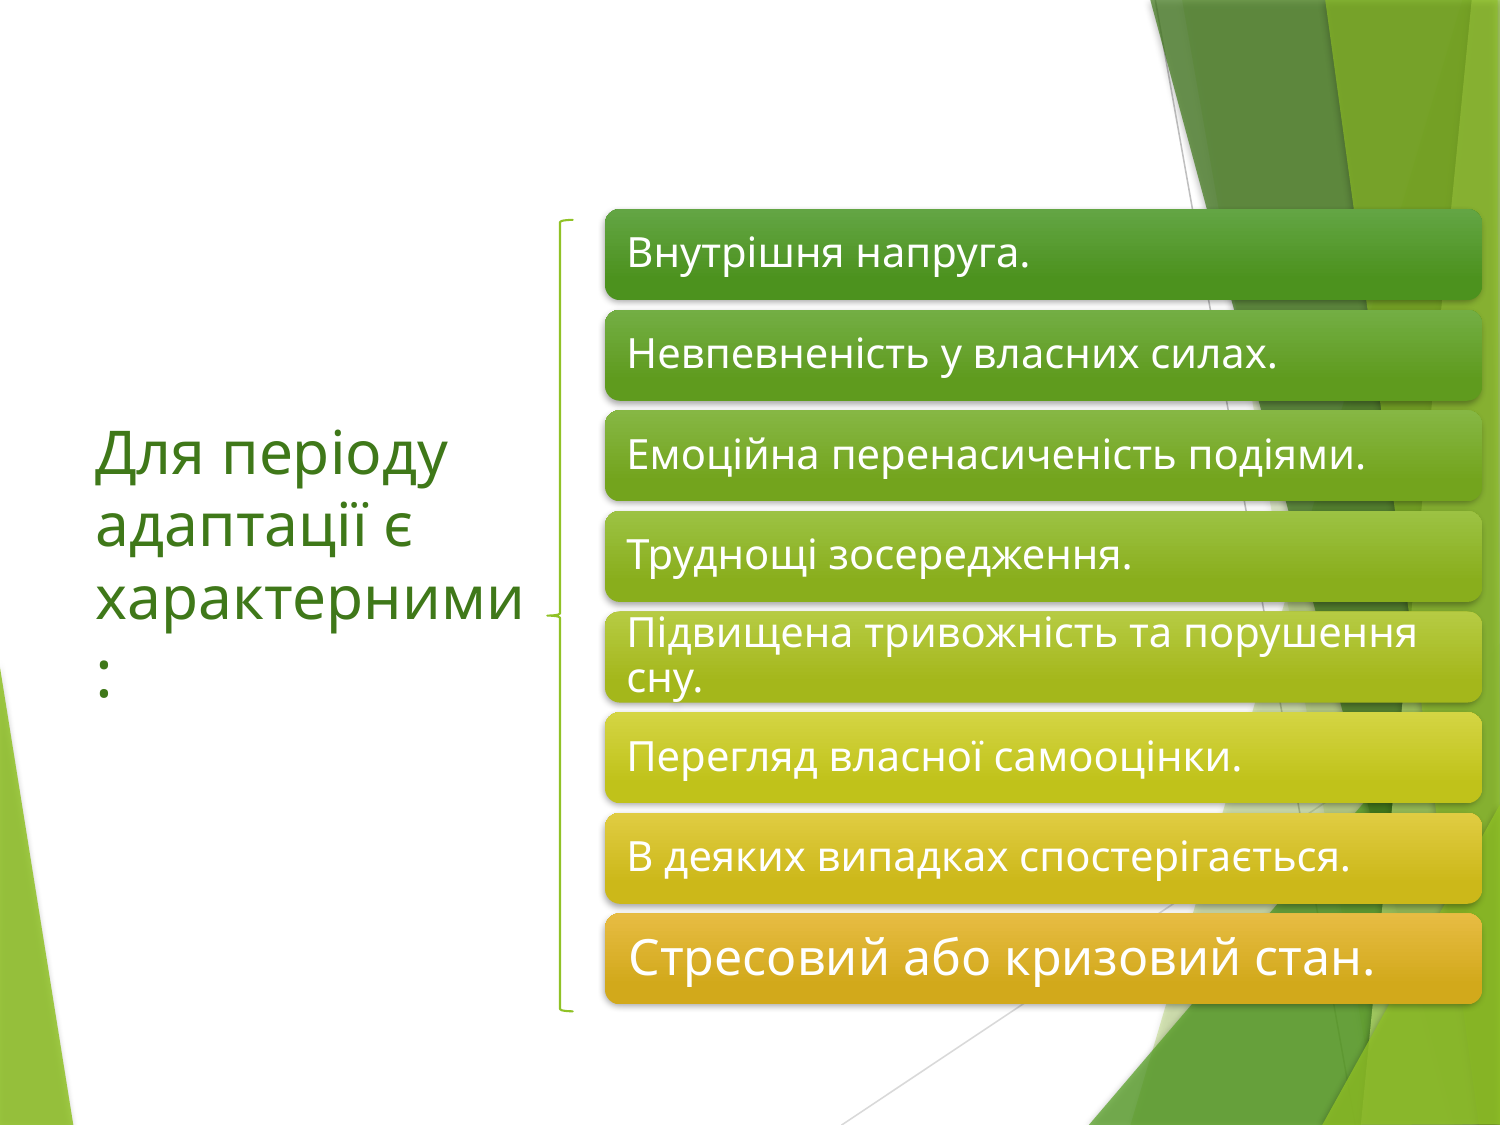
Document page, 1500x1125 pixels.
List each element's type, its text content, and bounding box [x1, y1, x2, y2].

text_box [546, 218, 574, 1013]
title Для періоду адаптації є характерними: [80, 226, 550, 899]
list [604, 154, 1483, 1060]
